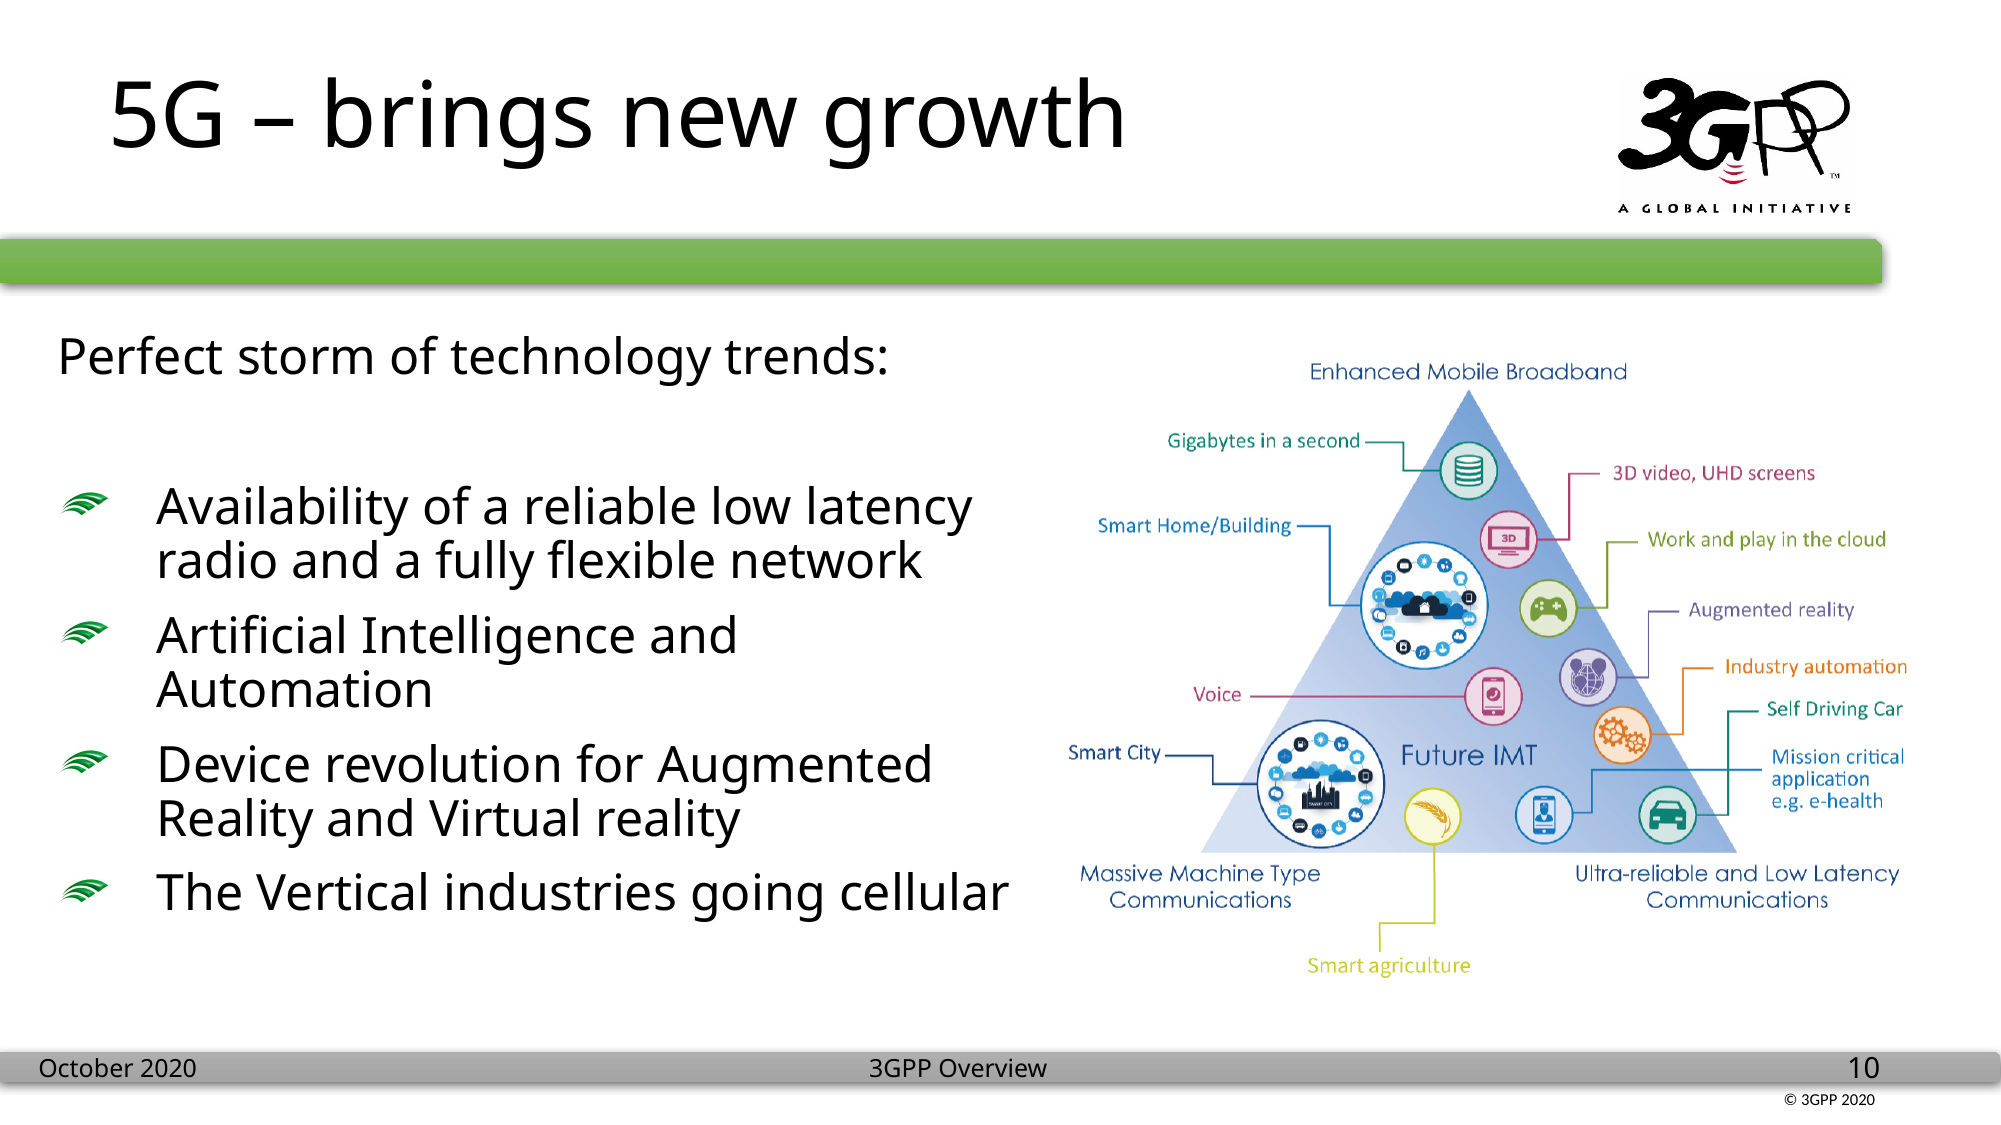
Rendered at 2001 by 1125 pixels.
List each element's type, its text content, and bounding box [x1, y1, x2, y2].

picture [957, 297, 2000, 1036]
list Perfect storm of technology trends: Availability of a reliable low latency radio and a fully flexible network Artificial Intelligence and Automation Device revolution for Augmented Reality and Virtual reality The Vertical industries going cellular [42, 324, 957, 888]
picture [57, 616, 110, 652]
picture [57, 487, 110, 523]
picture [57, 874, 110, 910]
picture [57, 745, 110, 781]
picture [1618, 78, 1850, 213]
title 5G – brings new growth [93, 24, 1444, 212]
